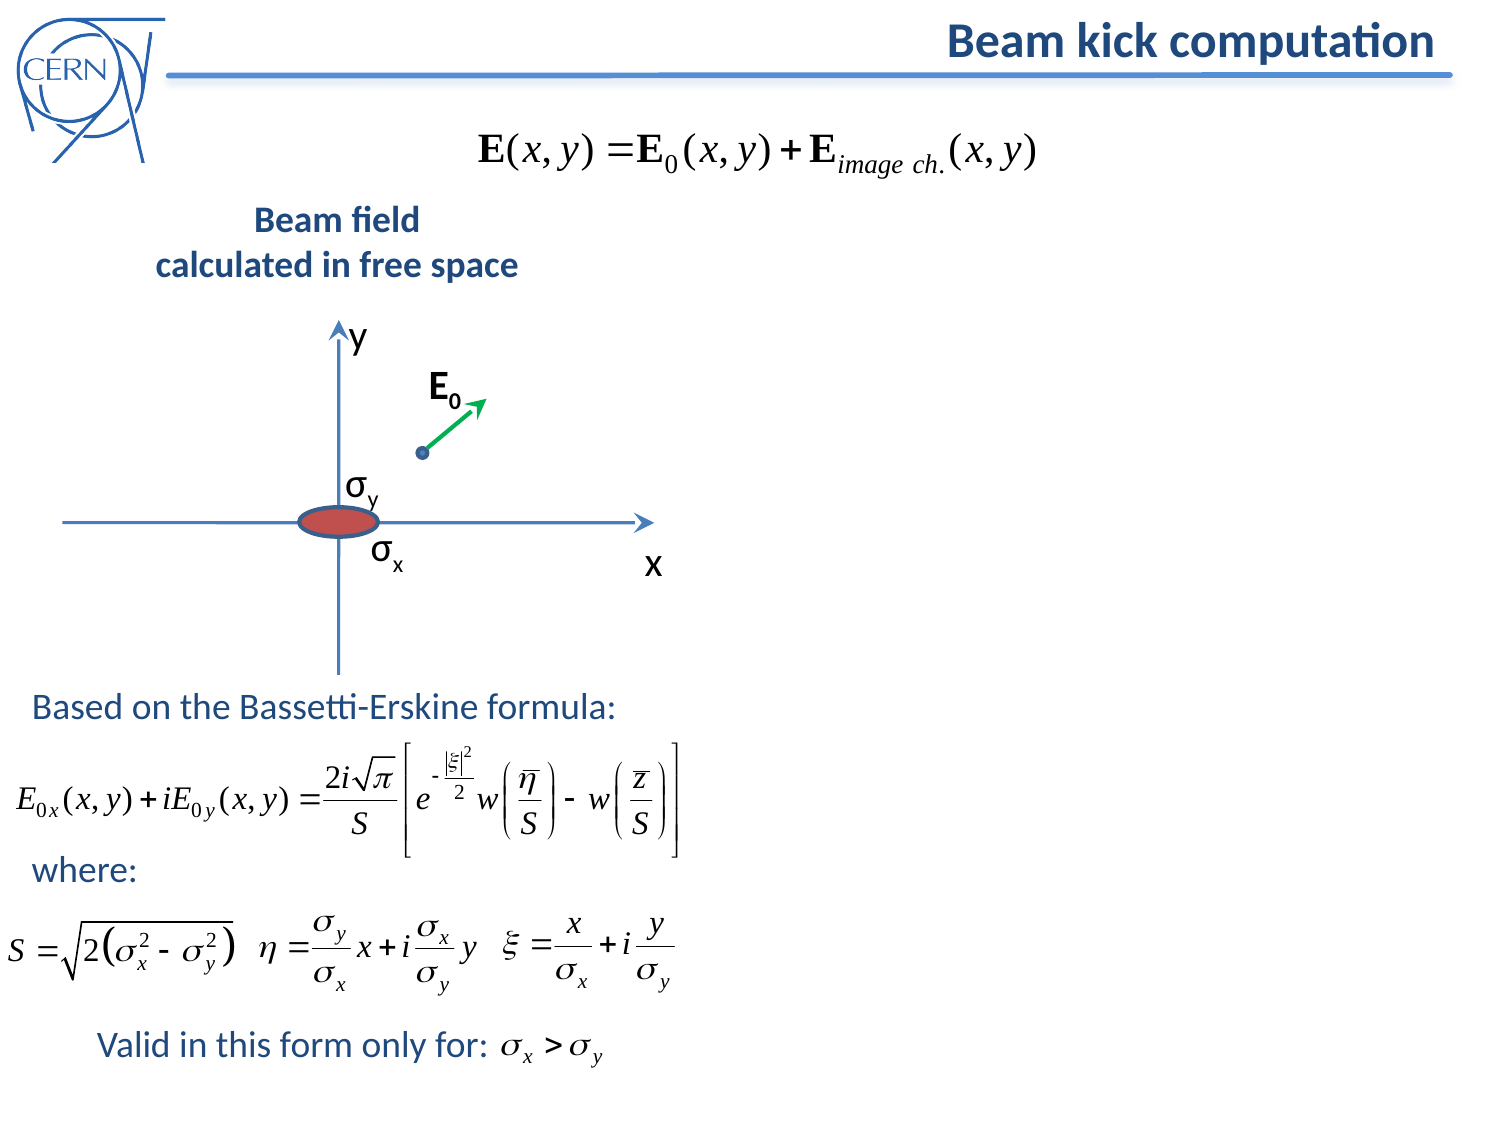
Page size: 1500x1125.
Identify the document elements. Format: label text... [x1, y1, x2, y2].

text_box Beam field calculated in free space [62, 187, 613, 293]
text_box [12, 739, 688, 863]
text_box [474, 124, 1042, 186]
text_box Beam kick computation [200, 0, 1450, 74]
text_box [62, 299, 673, 676]
text_box Valid in this form only for: [81, 1012, 504, 1073]
text_box where: [16, 869, 153, 898]
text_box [498, 1024, 607, 1074]
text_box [257, 902, 481, 1001]
picture [12, 10, 169, 163]
text_box Based on the Bassetti-Erskine formula: [16, 674, 633, 735]
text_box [499, 904, 679, 998]
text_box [4, 916, 238, 986]
